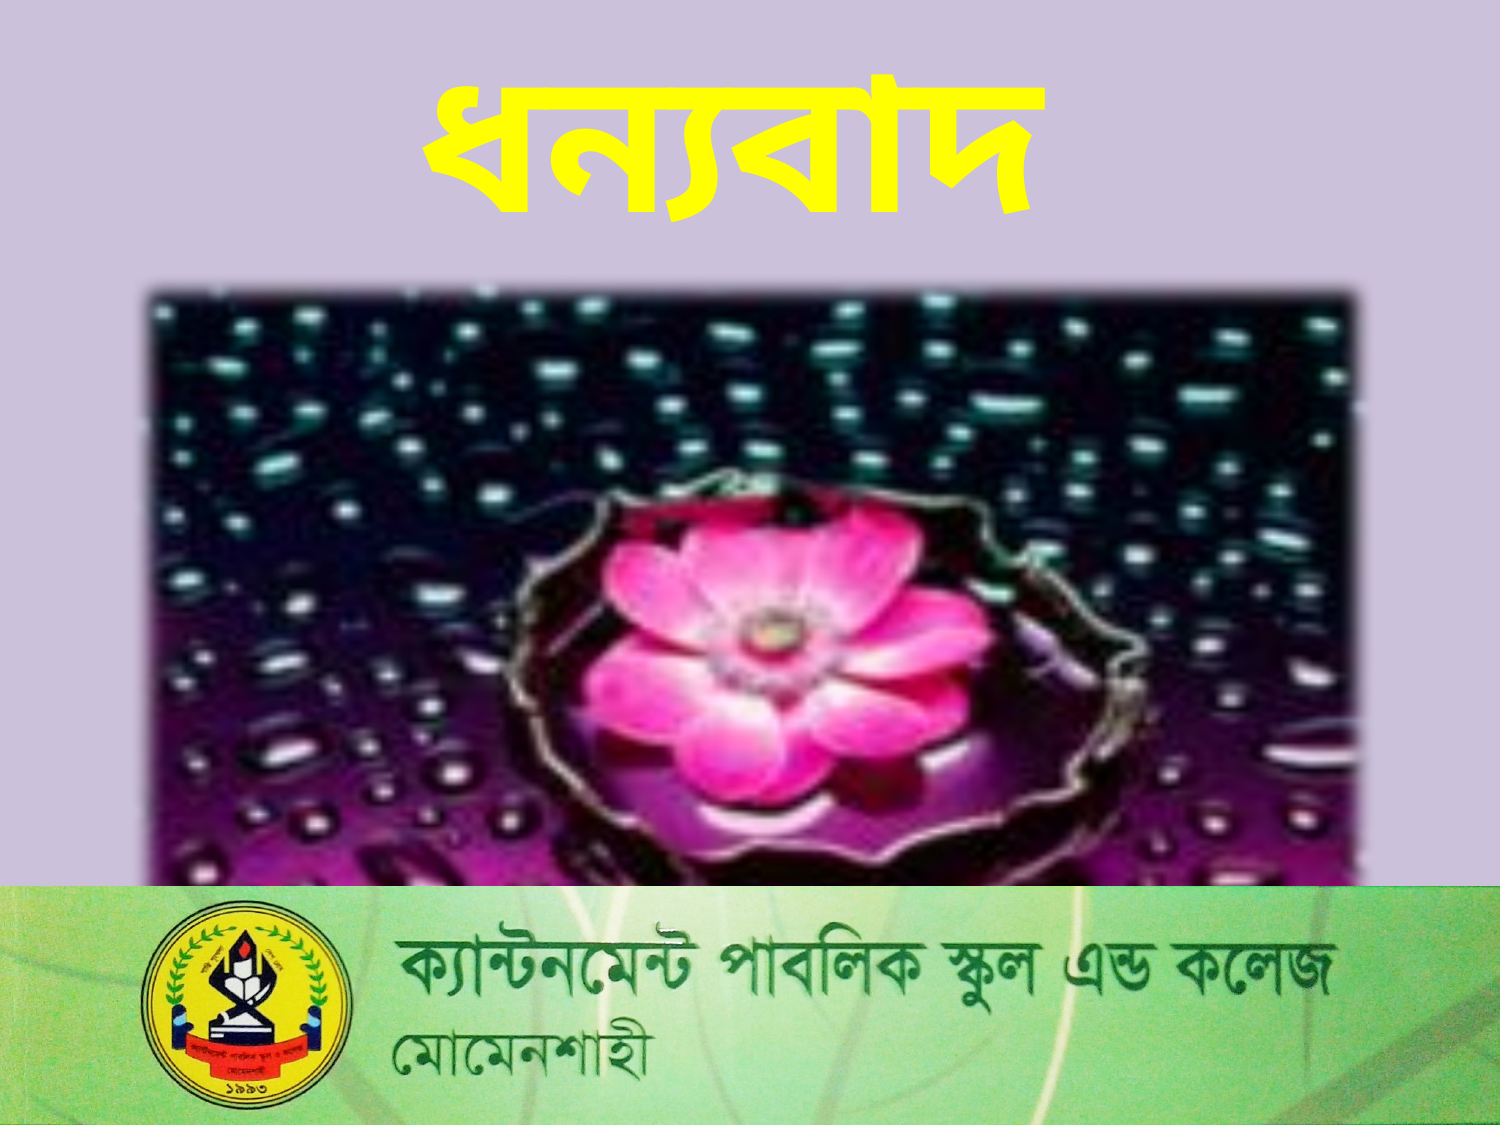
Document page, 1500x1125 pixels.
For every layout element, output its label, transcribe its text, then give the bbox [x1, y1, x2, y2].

picture [0, 274, 1500, 1125]
text_box ধন্যবাদ [212, 5, 1250, 261]
